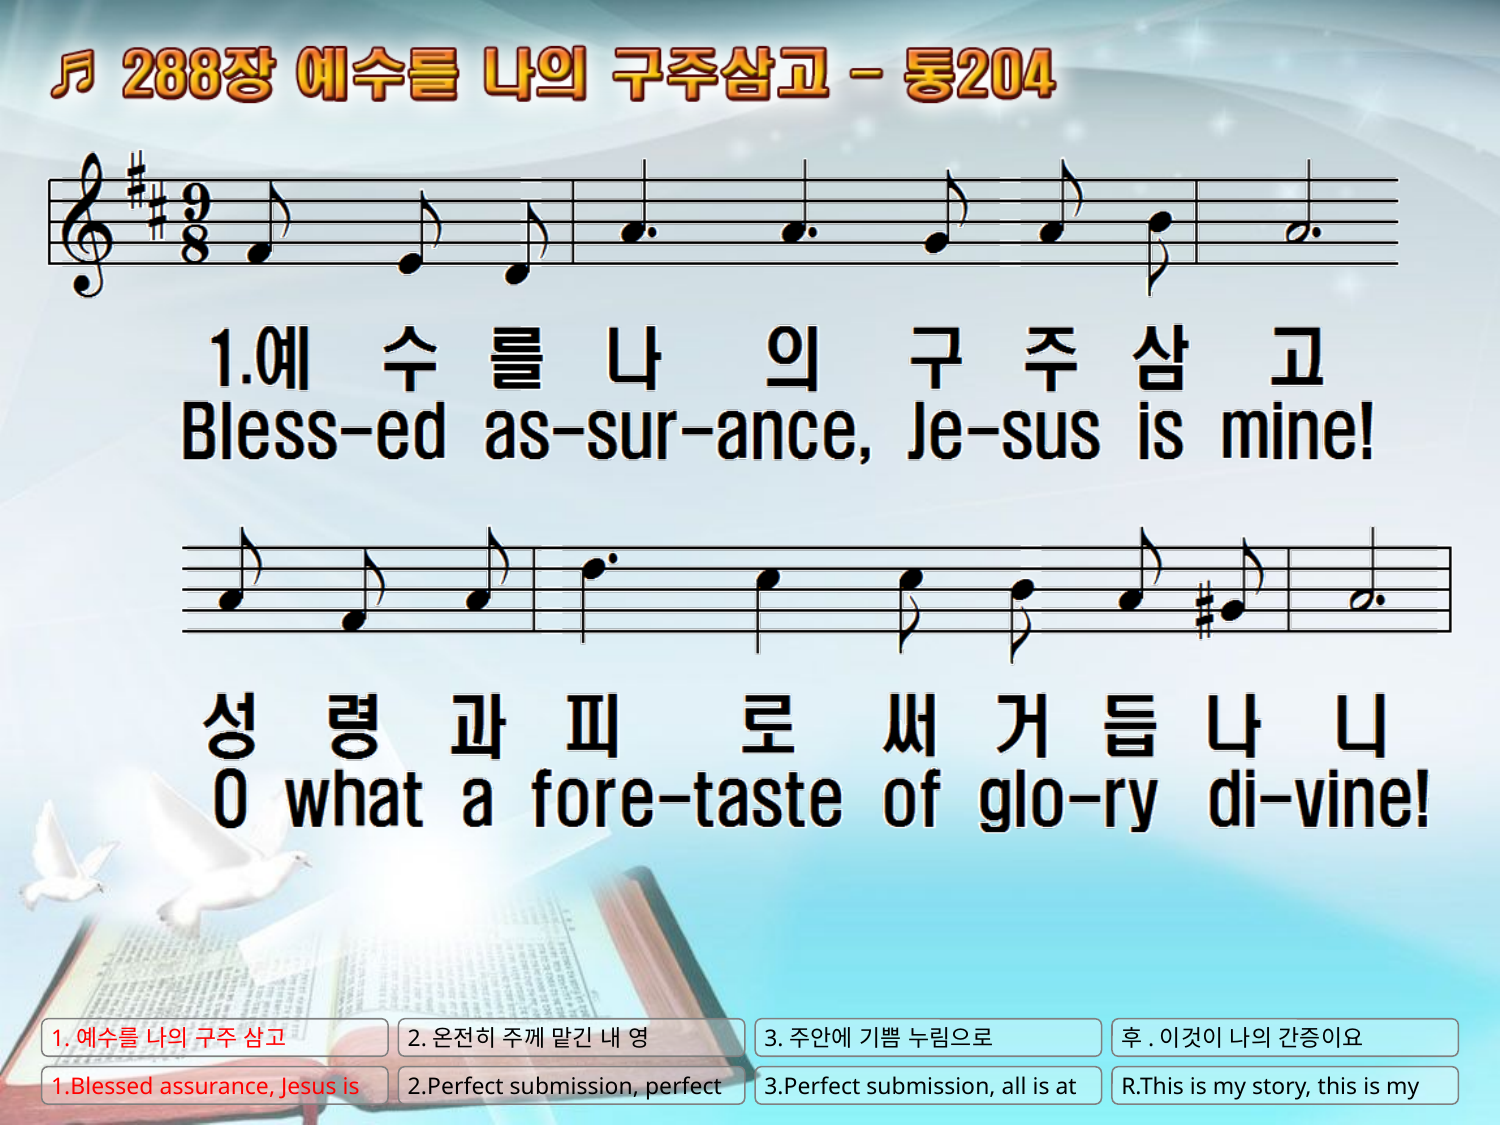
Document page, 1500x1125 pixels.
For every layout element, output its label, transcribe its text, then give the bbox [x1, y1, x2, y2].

text_box 2.Perfect submission, perfect [398, 1066, 745, 1105]
text_box 3.주안에 기쁨 누림으로 [755, 1018, 1102, 1057]
text_box 2.온전히 주께 맡긴 내 영 [398, 1018, 745, 1057]
text_box 1.예수를 나의 구주 삼고 [41, 1018, 389, 1057]
text_box R.This is my story, this is my [1111, 1066, 1459, 1105]
text_box 1.Blessed assurance, Jesus is [41, 1066, 389, 1105]
text_box 후.이것이 나의 간증이요 [1111, 1018, 1459, 1057]
text_box 3.Perfect submission, all is at [755, 1066, 1102, 1105]
picture [0, 0, 1500, 1125]
